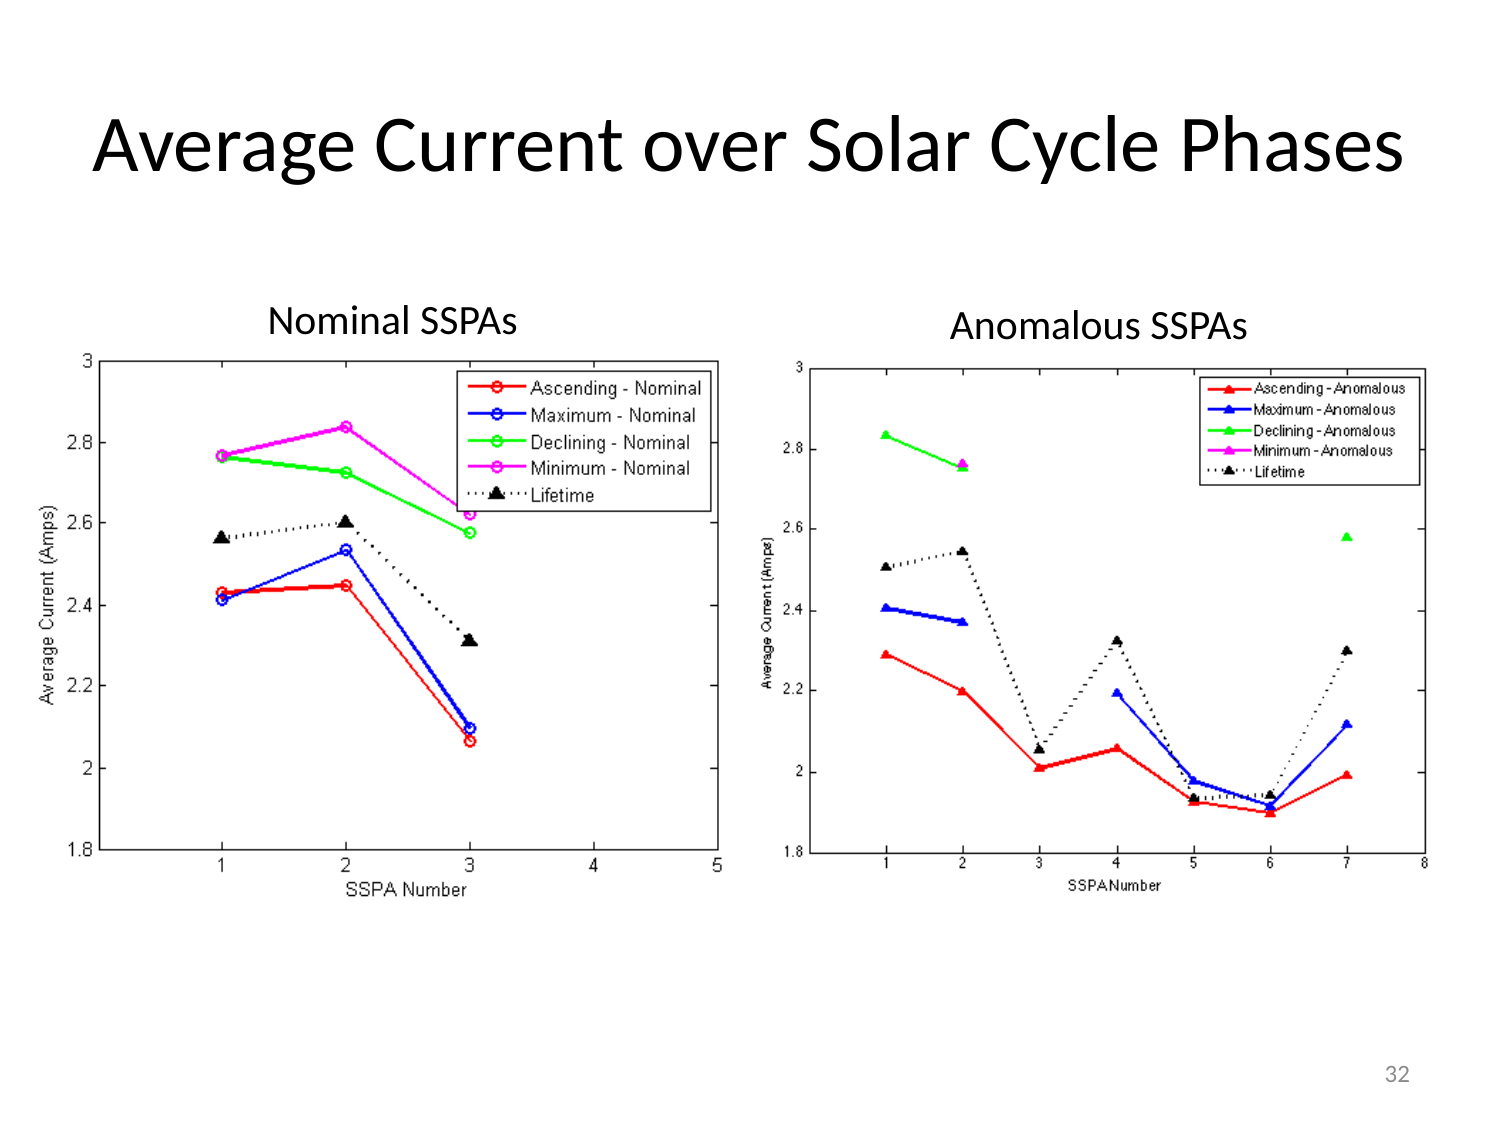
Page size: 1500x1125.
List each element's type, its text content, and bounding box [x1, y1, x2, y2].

text_box Nominal SSPAs [252, 285, 533, 314]
text_box Anomalous SSPAs [935, 290, 1264, 321]
title Average Current over Solar Cycle Phases [75, 45, 1425, 233]
slide_number 32 [1074, 1042, 1425, 1103]
picture [31, 315, 1500, 919]
